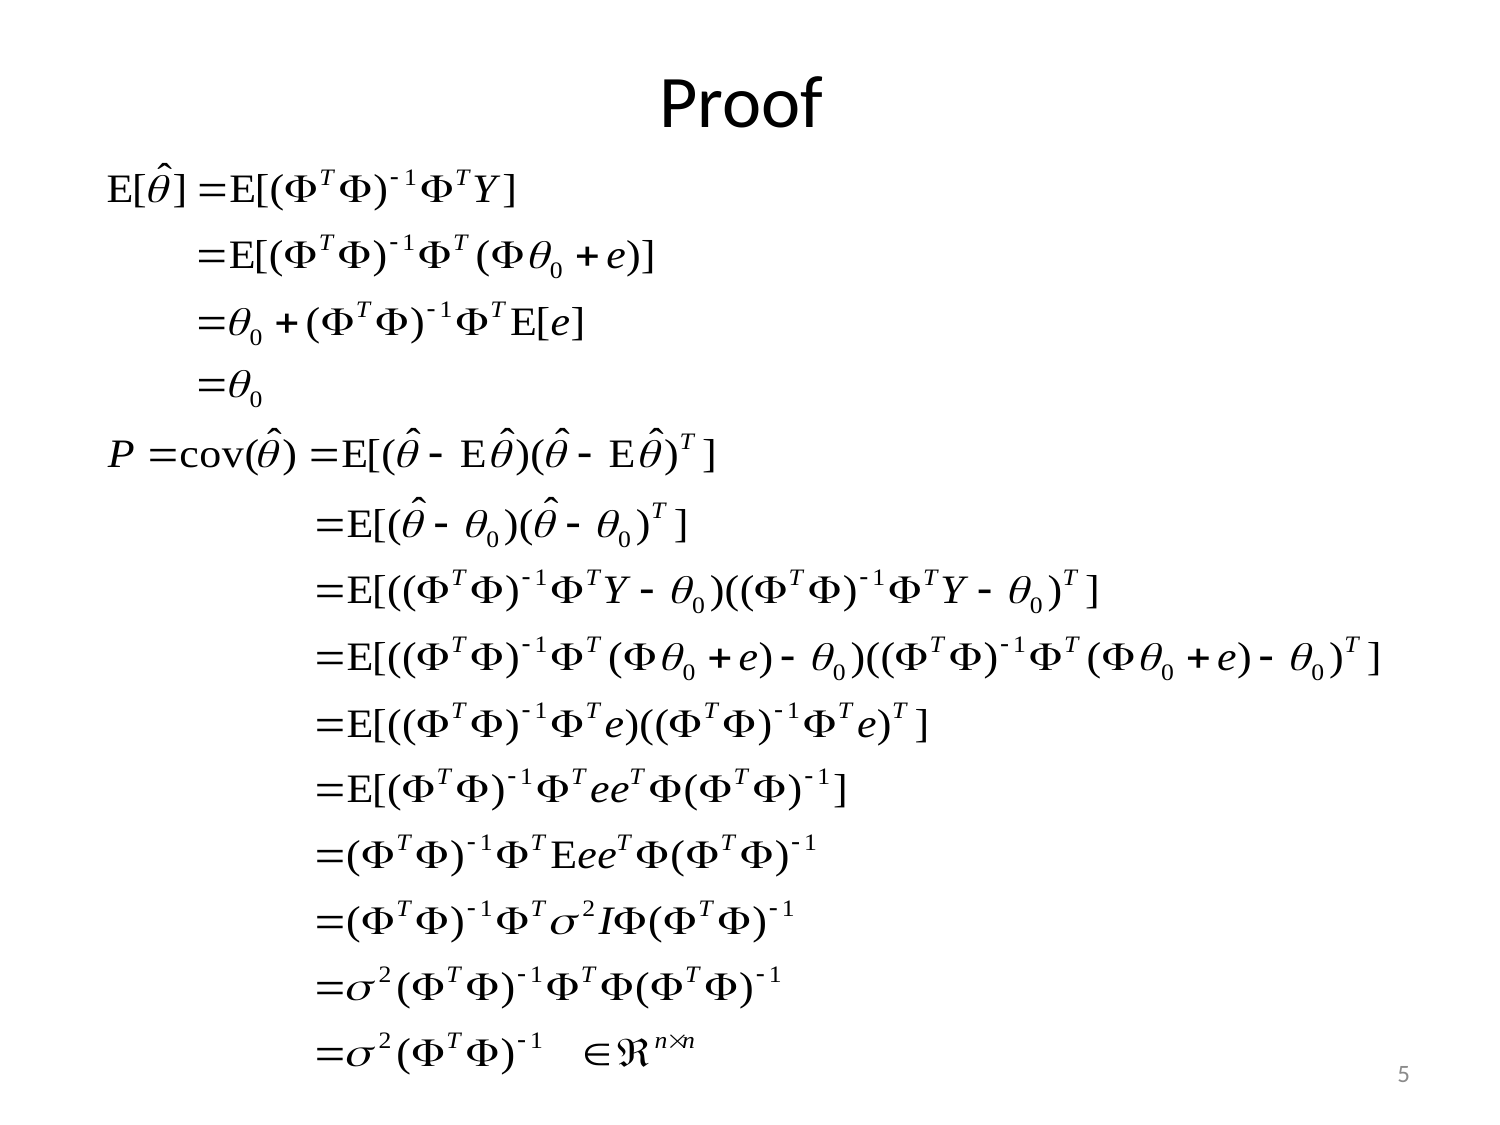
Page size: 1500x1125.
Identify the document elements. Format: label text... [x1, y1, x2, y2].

title Proof [75, 45, 1425, 150]
slide_number 5 [1074, 1042, 1425, 1103]
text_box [99, 154, 1388, 1085]
